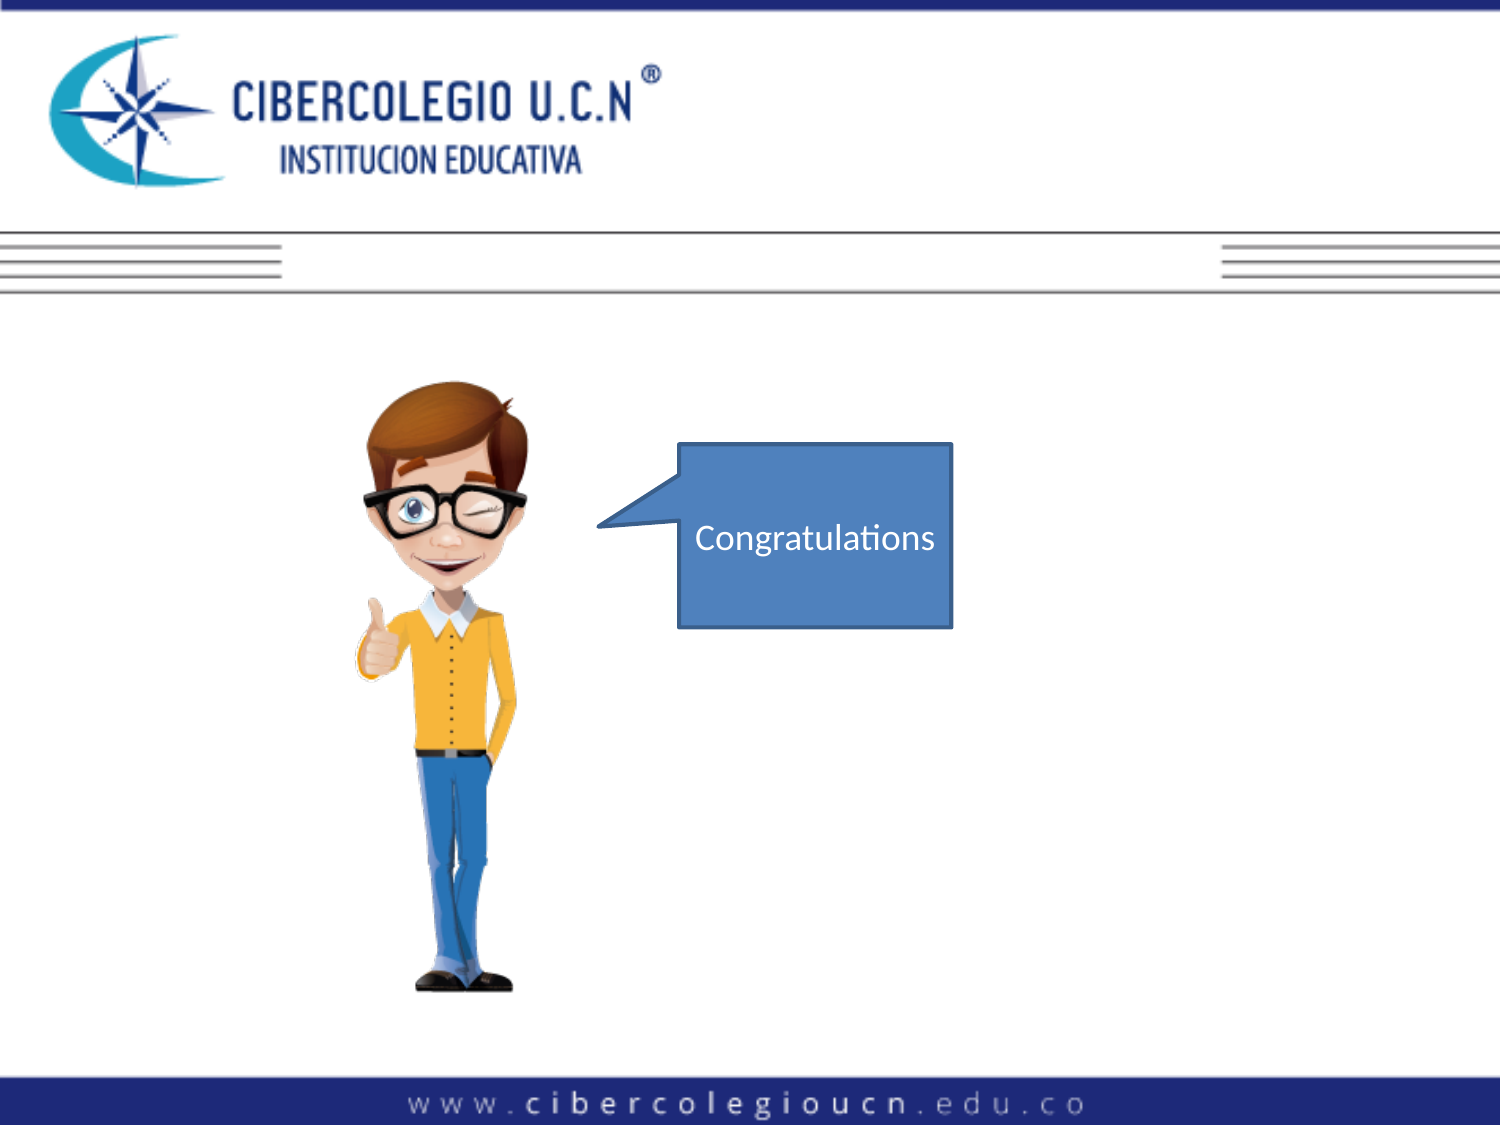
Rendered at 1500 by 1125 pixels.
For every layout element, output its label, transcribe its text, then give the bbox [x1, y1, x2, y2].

text_box [277, 231, 1219, 291]
text_box Congratulations [596, 442, 954, 630]
picture [0, 0, 1500, 1125]
